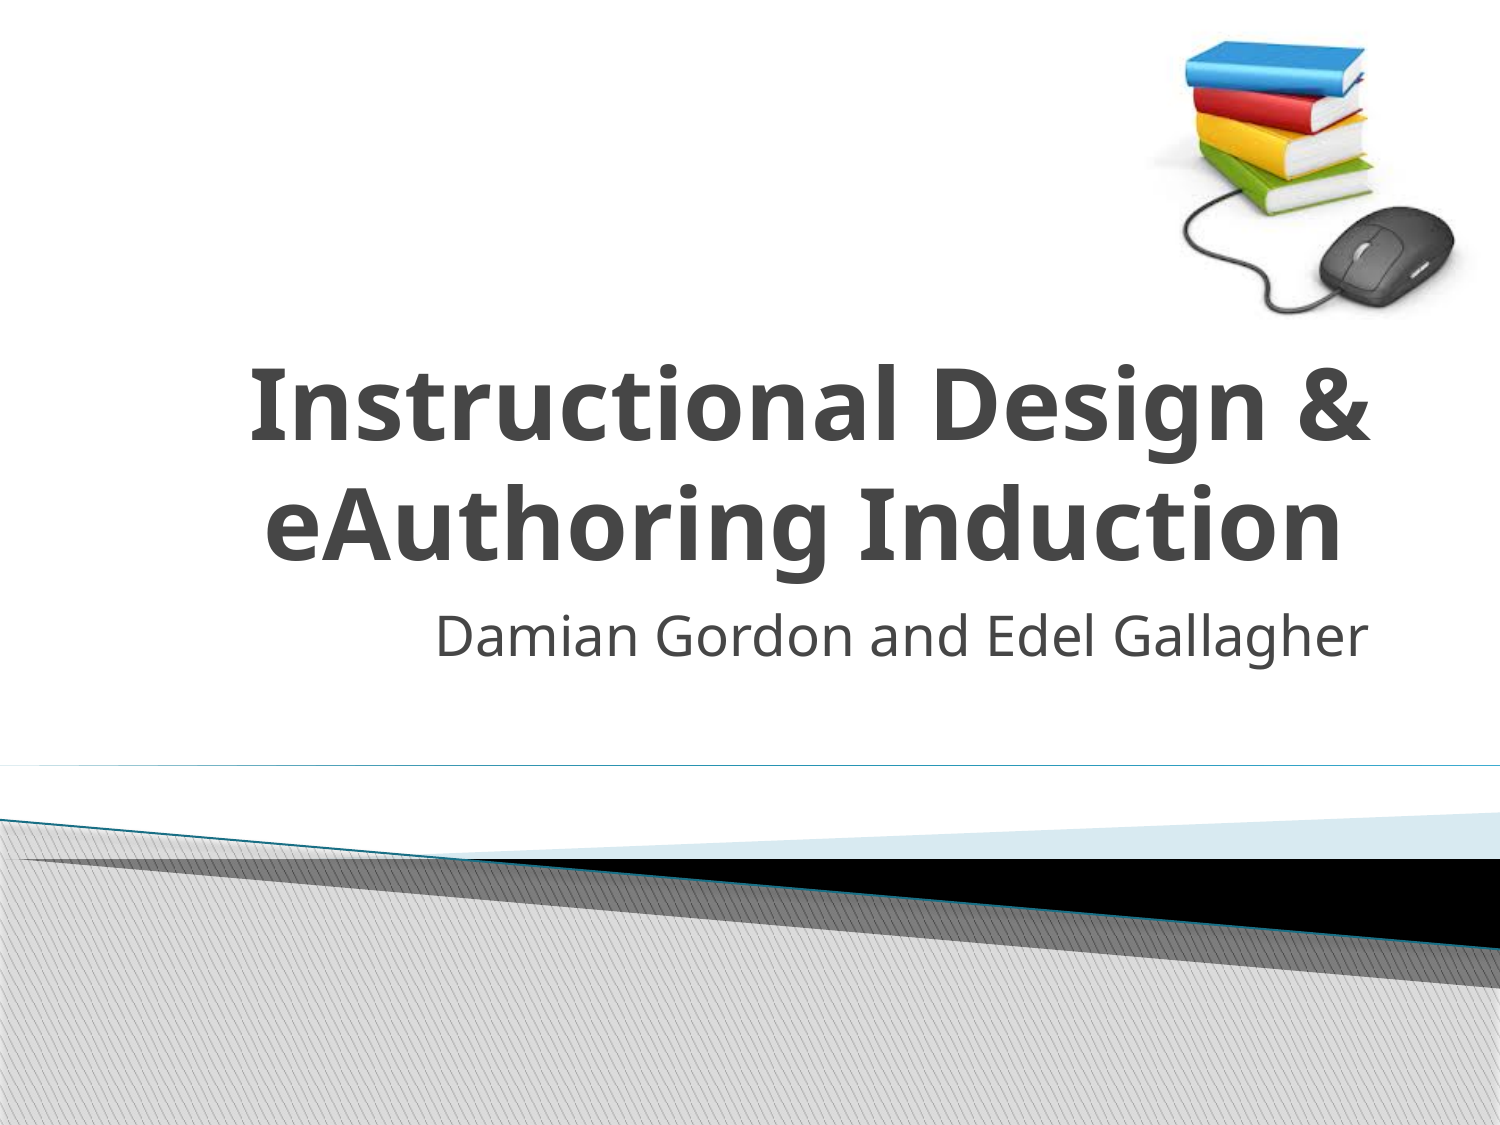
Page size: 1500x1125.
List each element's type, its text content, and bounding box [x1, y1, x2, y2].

title Instructional Design & eAuthoring Induction [112, 287, 1388, 588]
picture [5, 859, 1500, 989]
picture [1142, 7, 1495, 360]
subtitle Damian Gordon and Edel Gallagher [112, 592, 1388, 790]
